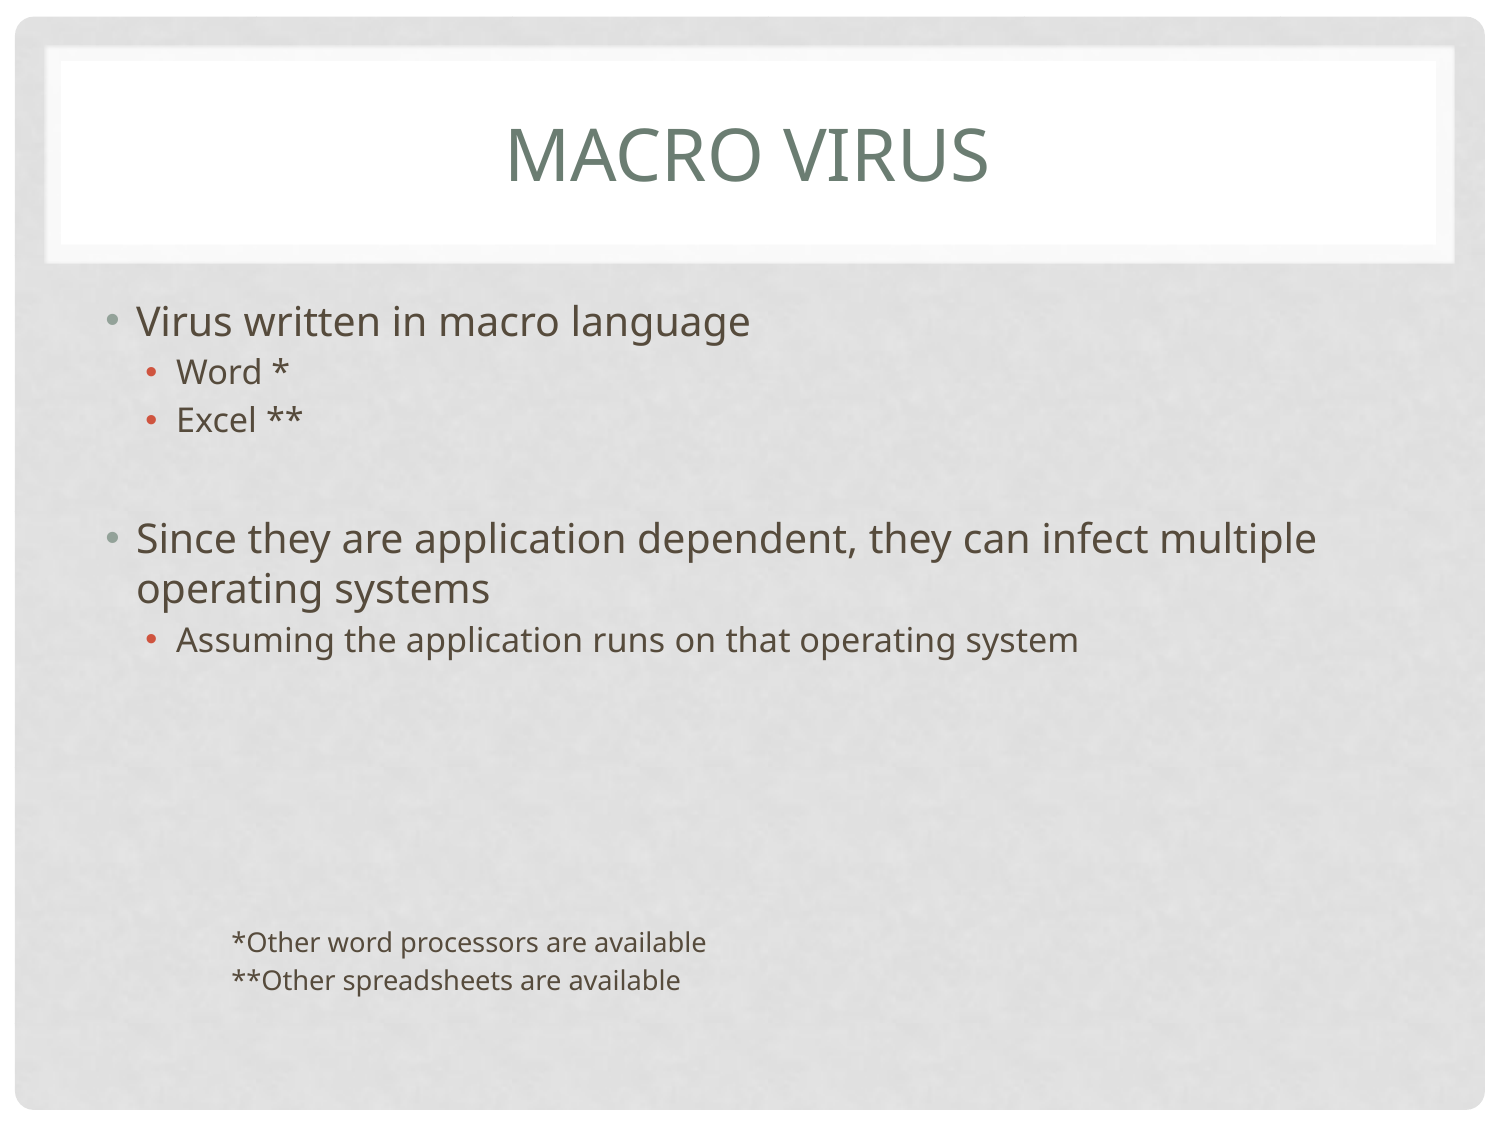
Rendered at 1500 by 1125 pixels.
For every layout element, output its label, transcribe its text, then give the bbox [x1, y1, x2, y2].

title Macro virus [69, 66, 1425, 238]
list Virus written in macro language Word * Excel ** Since they are application dependent, they can infect multiple operating systems Assuming the application runs on that operating system *Other word processors are available **Other spreadsheets are available [75, 287, 1425, 1005]
